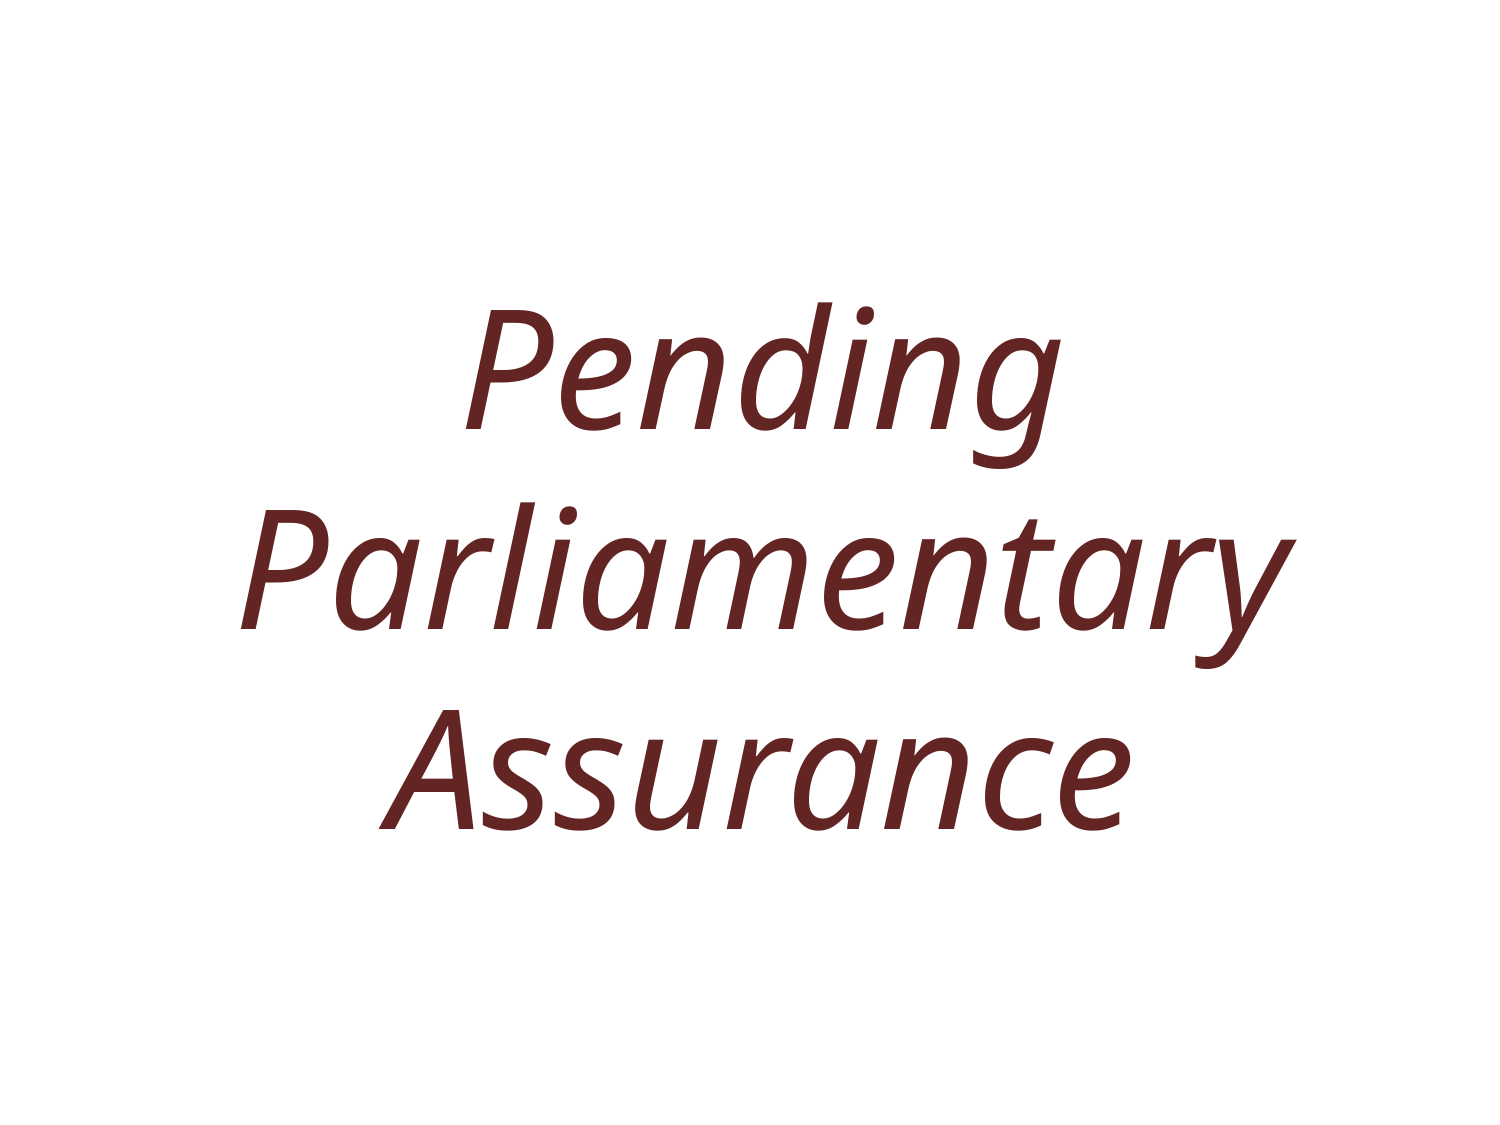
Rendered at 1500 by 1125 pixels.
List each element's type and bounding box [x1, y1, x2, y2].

title [124, 274, 1401, 851]
